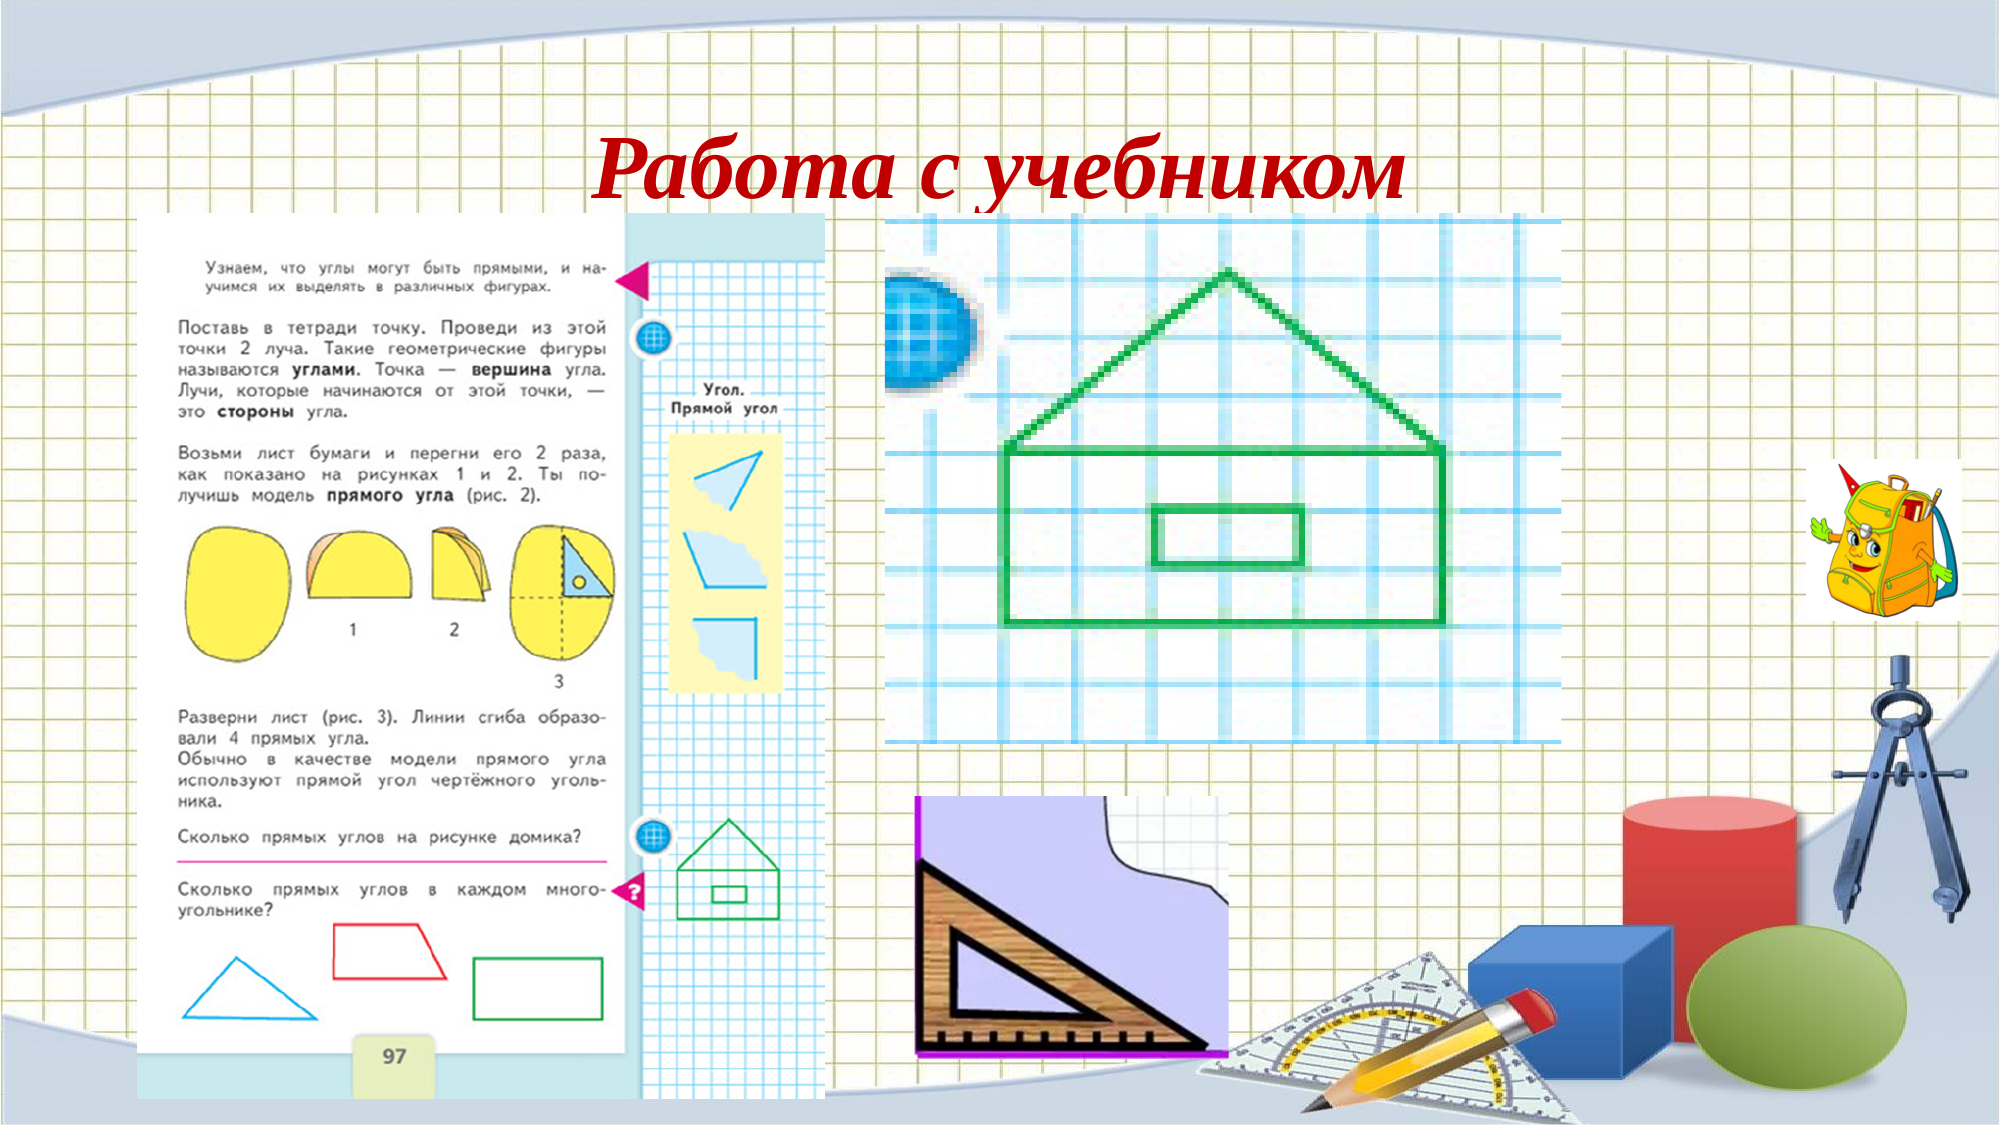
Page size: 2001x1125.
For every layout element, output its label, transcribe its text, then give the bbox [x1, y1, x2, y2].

title Работа с учебником [137, 59, 1863, 278]
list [137, 213, 825, 1099]
picture [0, 0, 2001, 1125]
